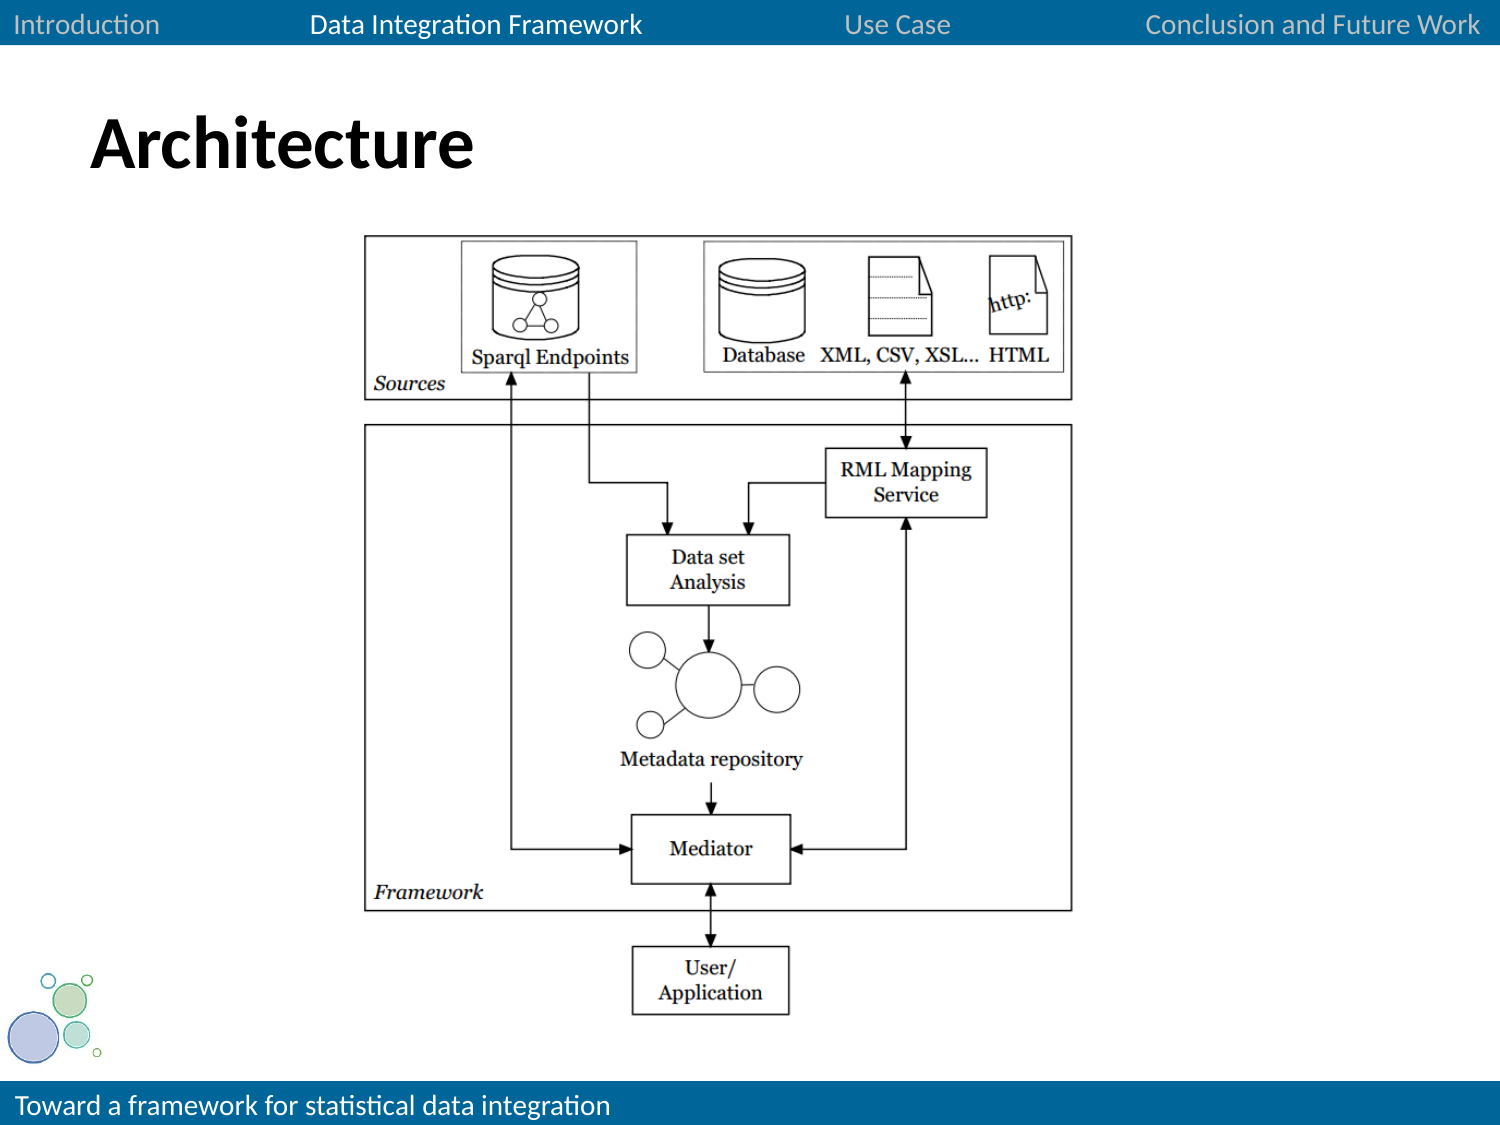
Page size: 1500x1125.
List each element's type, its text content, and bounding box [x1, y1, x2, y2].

title Architecture [75, 47, 1425, 233]
text_box Introduction Data Integration Framework Use Case Conclusion and Future Work [0, 0, 1500, 47]
picture [362, 234, 1076, 1017]
slide_number 6 [1149, 1077, 1500, 1123]
picture [0, 962, 113, 1074]
